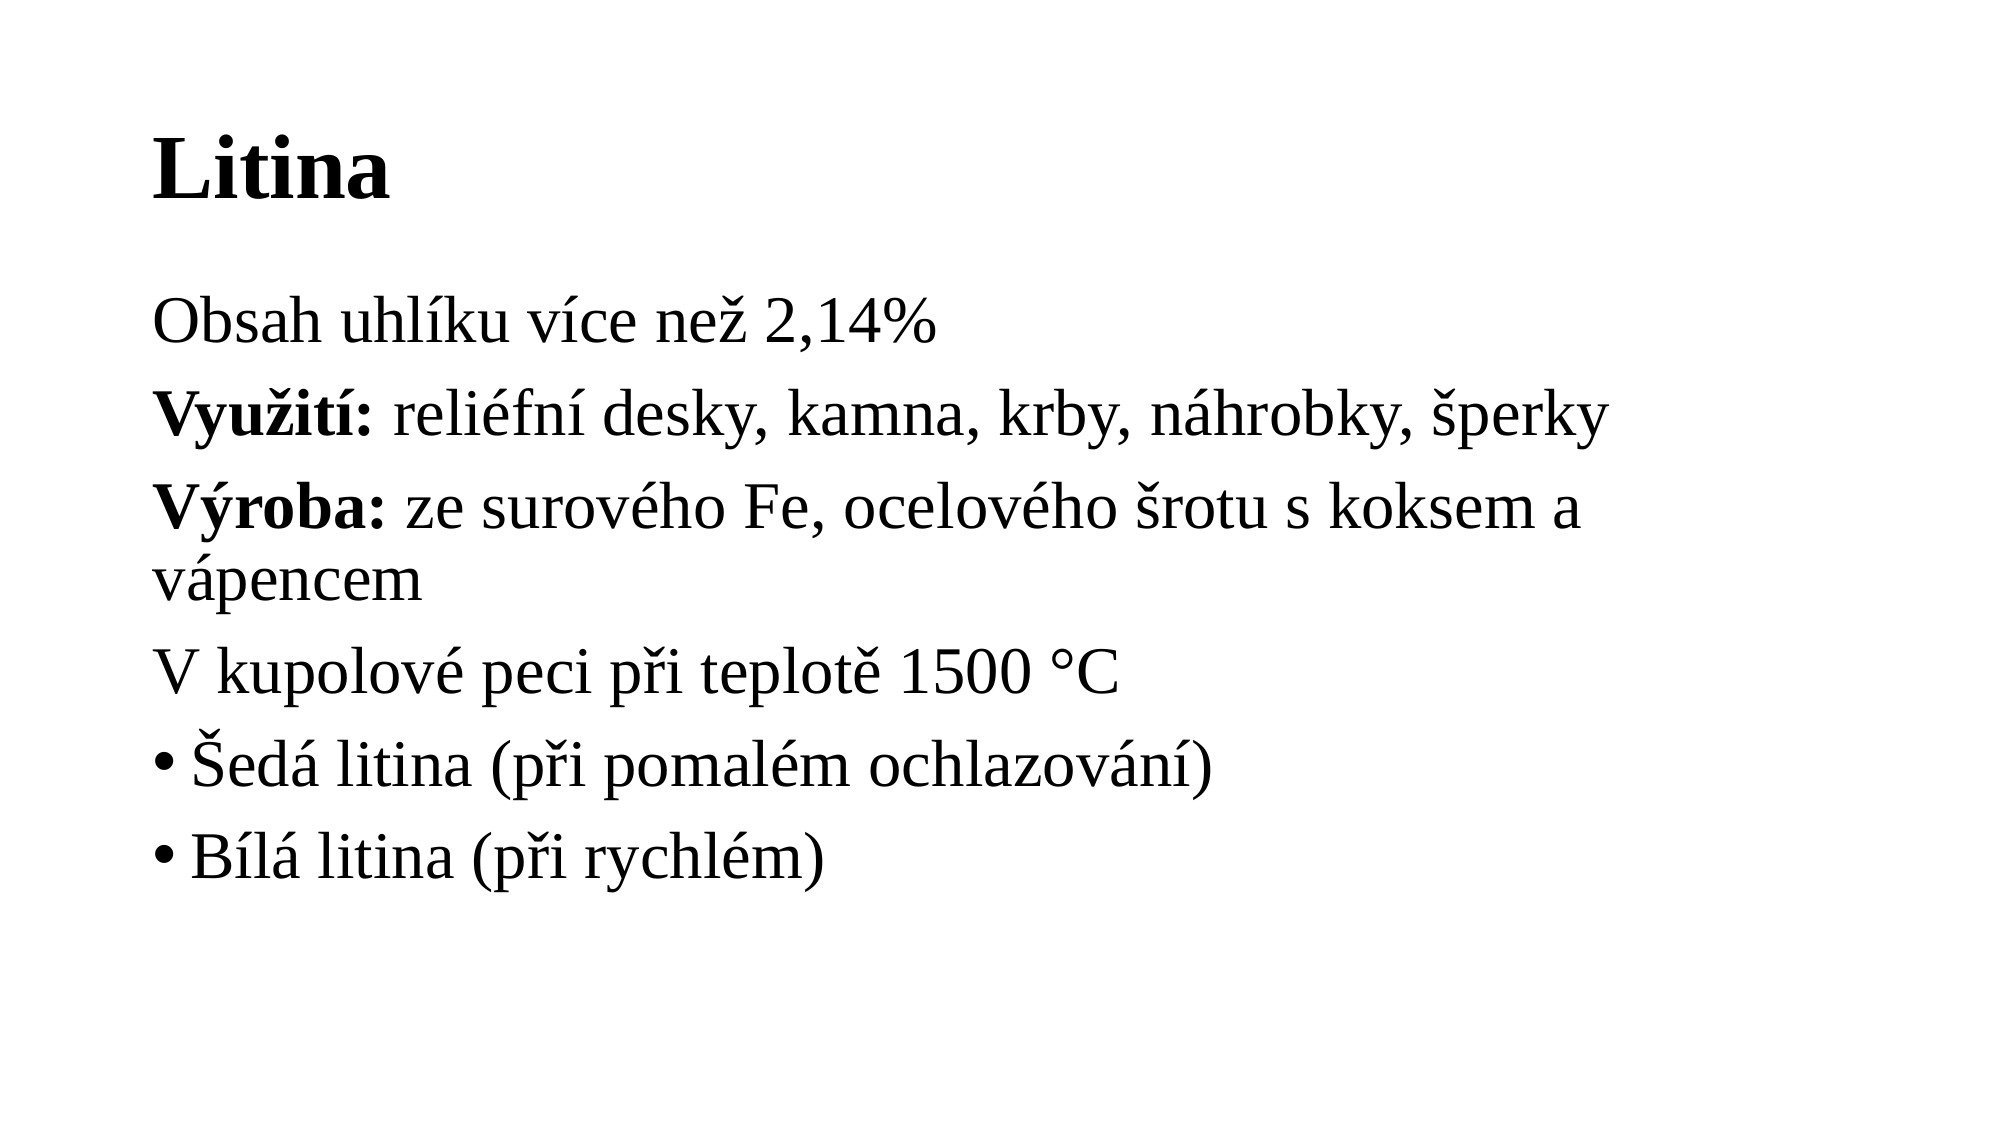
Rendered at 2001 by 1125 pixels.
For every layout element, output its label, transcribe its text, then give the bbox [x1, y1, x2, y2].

list Obsah uhlíku více než 2,14% Využití: reliéfní desky, kamna, krby, náhrobky, šperky Výroba: ze surového Fe, ocelového šrotu s koksem a vápencem V kupolové peci při teplotě 1500 °C Šedá litina (při pomalém ochlazování) Bílá litina (při rychlém) [137, 277, 1863, 992]
title Litina [137, 59, 1863, 277]
